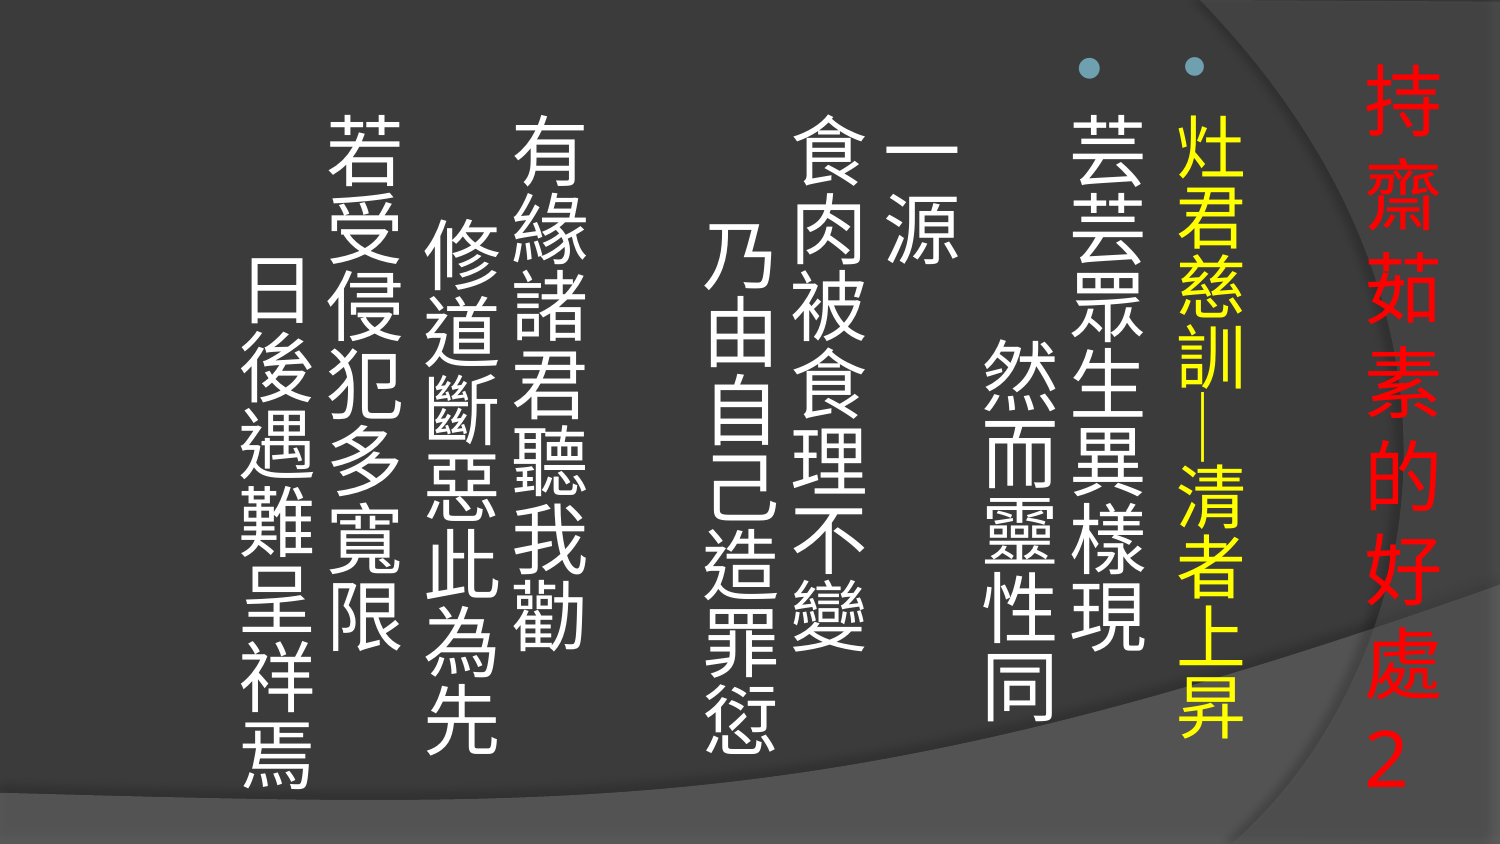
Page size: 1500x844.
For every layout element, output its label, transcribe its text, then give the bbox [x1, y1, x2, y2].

list 灶君慈訓─清者上昇 芸芸眾生異樣現 然而靈性同一源 食肉被食理不變 乃由自己造罪愆 有緣諸君聽我勸 修道斷惡此為先 若受侵犯多寬限 日後遇難呈祥焉 [29, 33, 1329, 812]
title 持齋茹素的好處2 [1352, 43, 1473, 812]
